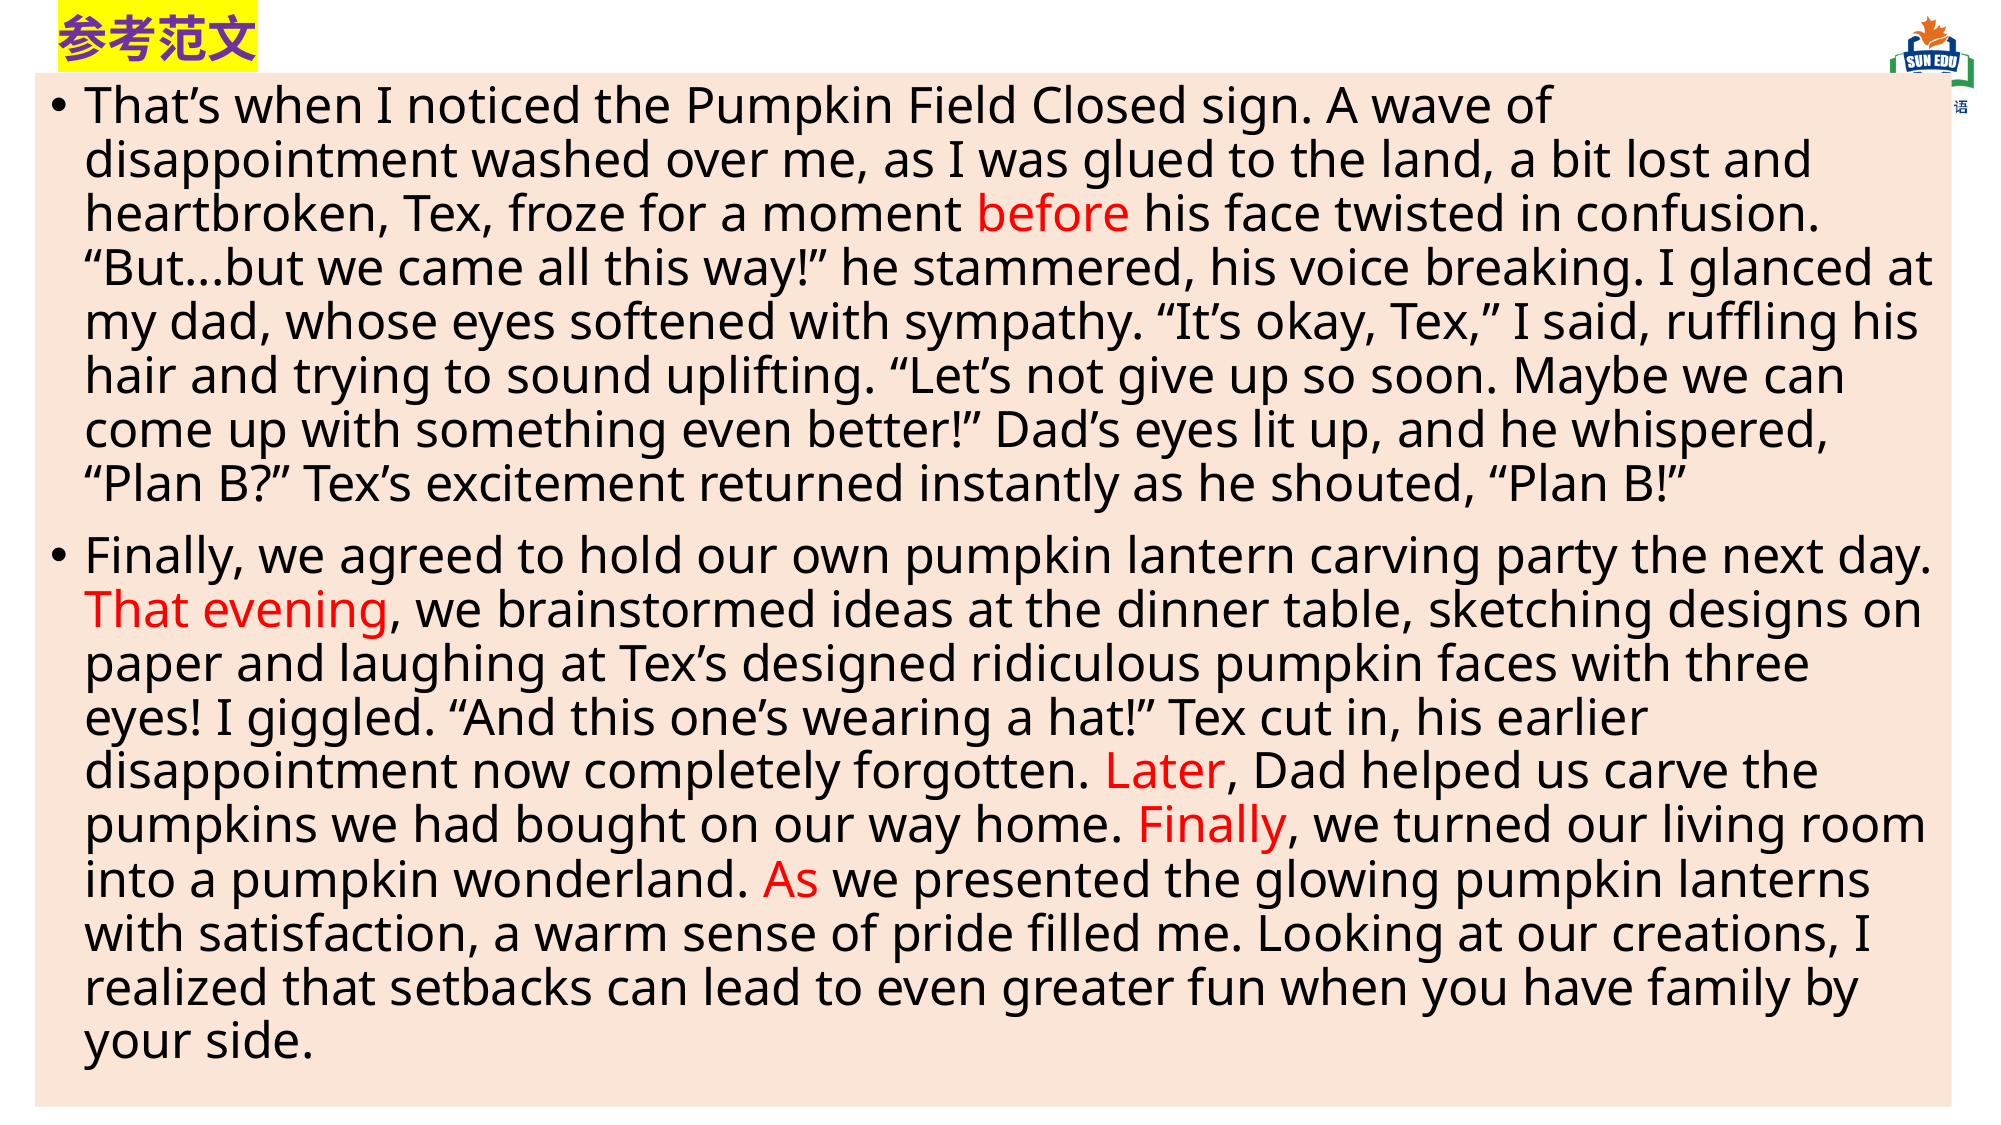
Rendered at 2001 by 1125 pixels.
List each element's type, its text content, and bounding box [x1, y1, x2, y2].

text_box 参考范文 [43, 0, 287, 75]
picture [1882, 13, 1983, 119]
list That’s when I noticed the Pumpkin Field Closed sign. A wave of disappointment washed over me, as I was glued to the land, a bit lost and heartbroken, Tex, froze for a moment before his face twisted in confusion. “But...but we came all this way!” he stammered, his voice breaking. I glanced at my dad, whose eyes softened with sympathy. “It’s okay, Tex,” I said, ruffling his hair and trying to sound uplifting. “Let’s not give up so soon. Maybe we can come up with something even better!” Dad’s eyes lit up, and he whispered, “Plan B?” Tex’s excitement returned instantly as he shouted, “Plan B!” Finally, we agreed to hold our own pumpkin lantern carving party the next day. That evening, we brainstormed ideas at the dinner table, sketching designs on paper and laughing at Tex’s designed ridiculous pumpkin faces with three eyes! I giggled. “And this one’s wearing a hat!” Tex cut in, his earlier disappointment now completely forgotten. Later, Dad helped us carve the pumpkins we had bought on our way home. Finally, we turned our living room into a pumpkin wonderland. As we presented the glowing pumpkin lanterns with satisfaction, a warm sense of pride filled me. Looking at our creations, I realized that setbacks can lead to even greater fun when you have family by your side. [35, 72, 1952, 1107]
